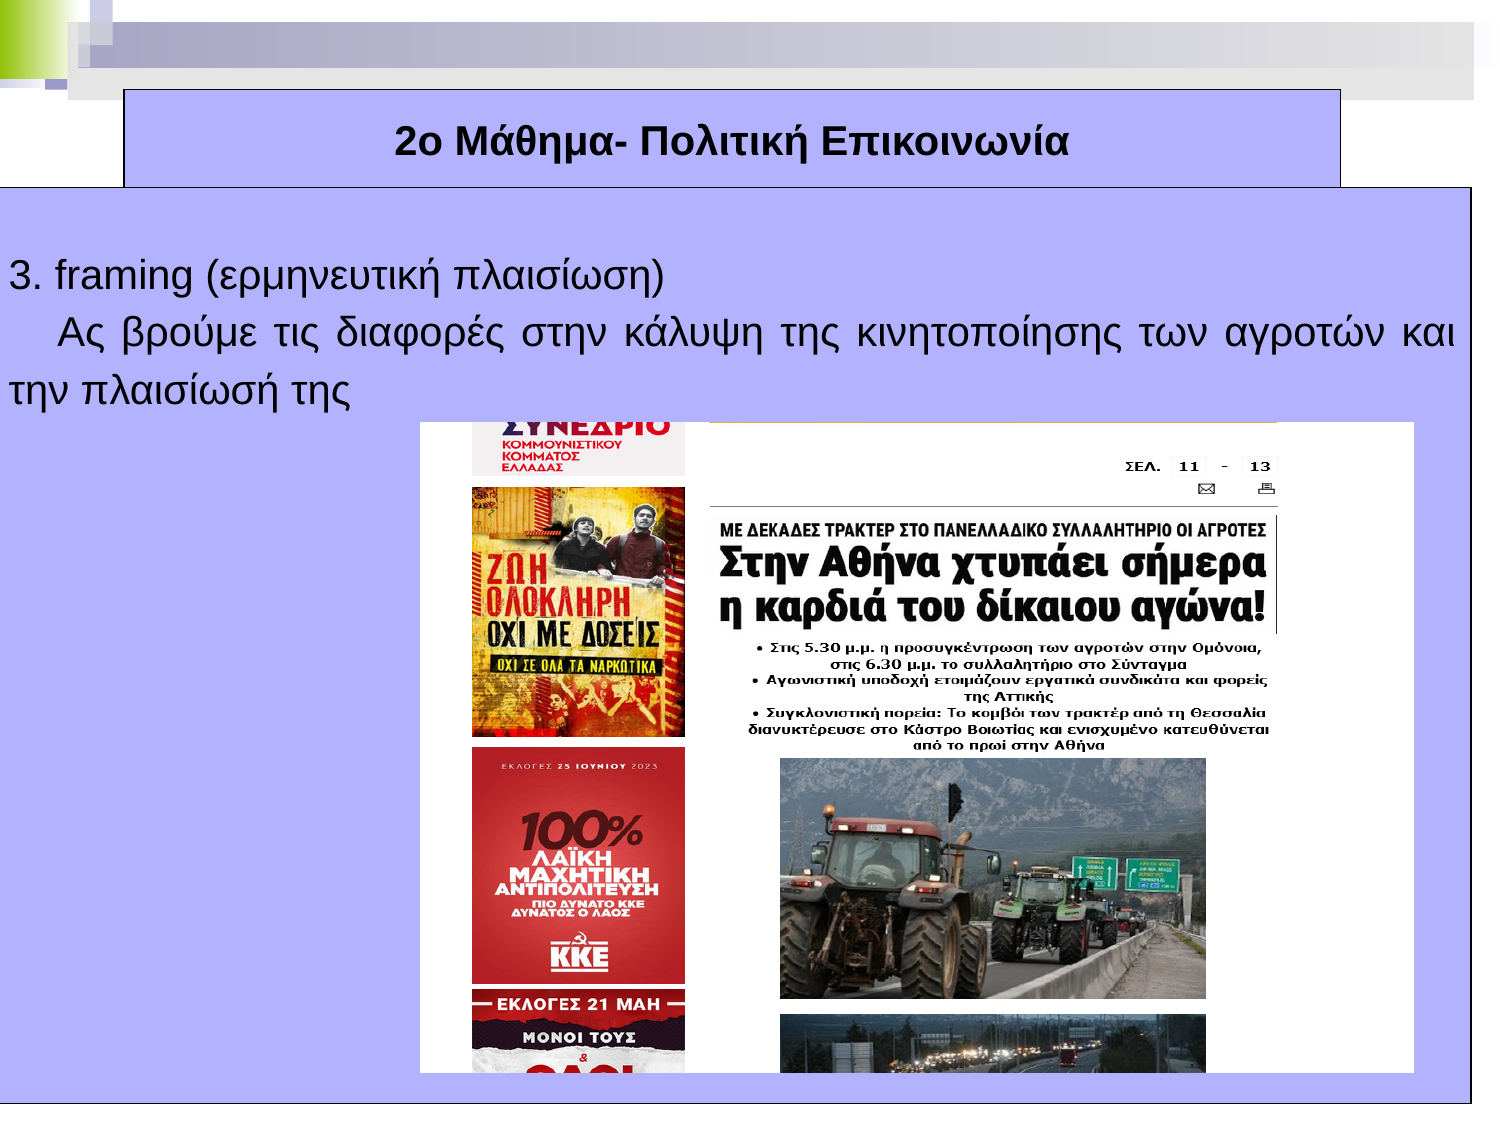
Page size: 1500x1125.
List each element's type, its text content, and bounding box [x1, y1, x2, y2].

picture [419, 422, 1414, 1073]
title 2ο Μάθημα- Πολιτική Επικοινωνία [123, 110, 1341, 188]
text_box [0, 0, 1475, 101]
list 3. framing (ερμηνευτική πλαισίωση) Ας βρούμε τις διαφορές στην κάλυψη της κινητοποίησης των αγροτών και την πλαισίωσή της [0, 187, 1472, 1104]
